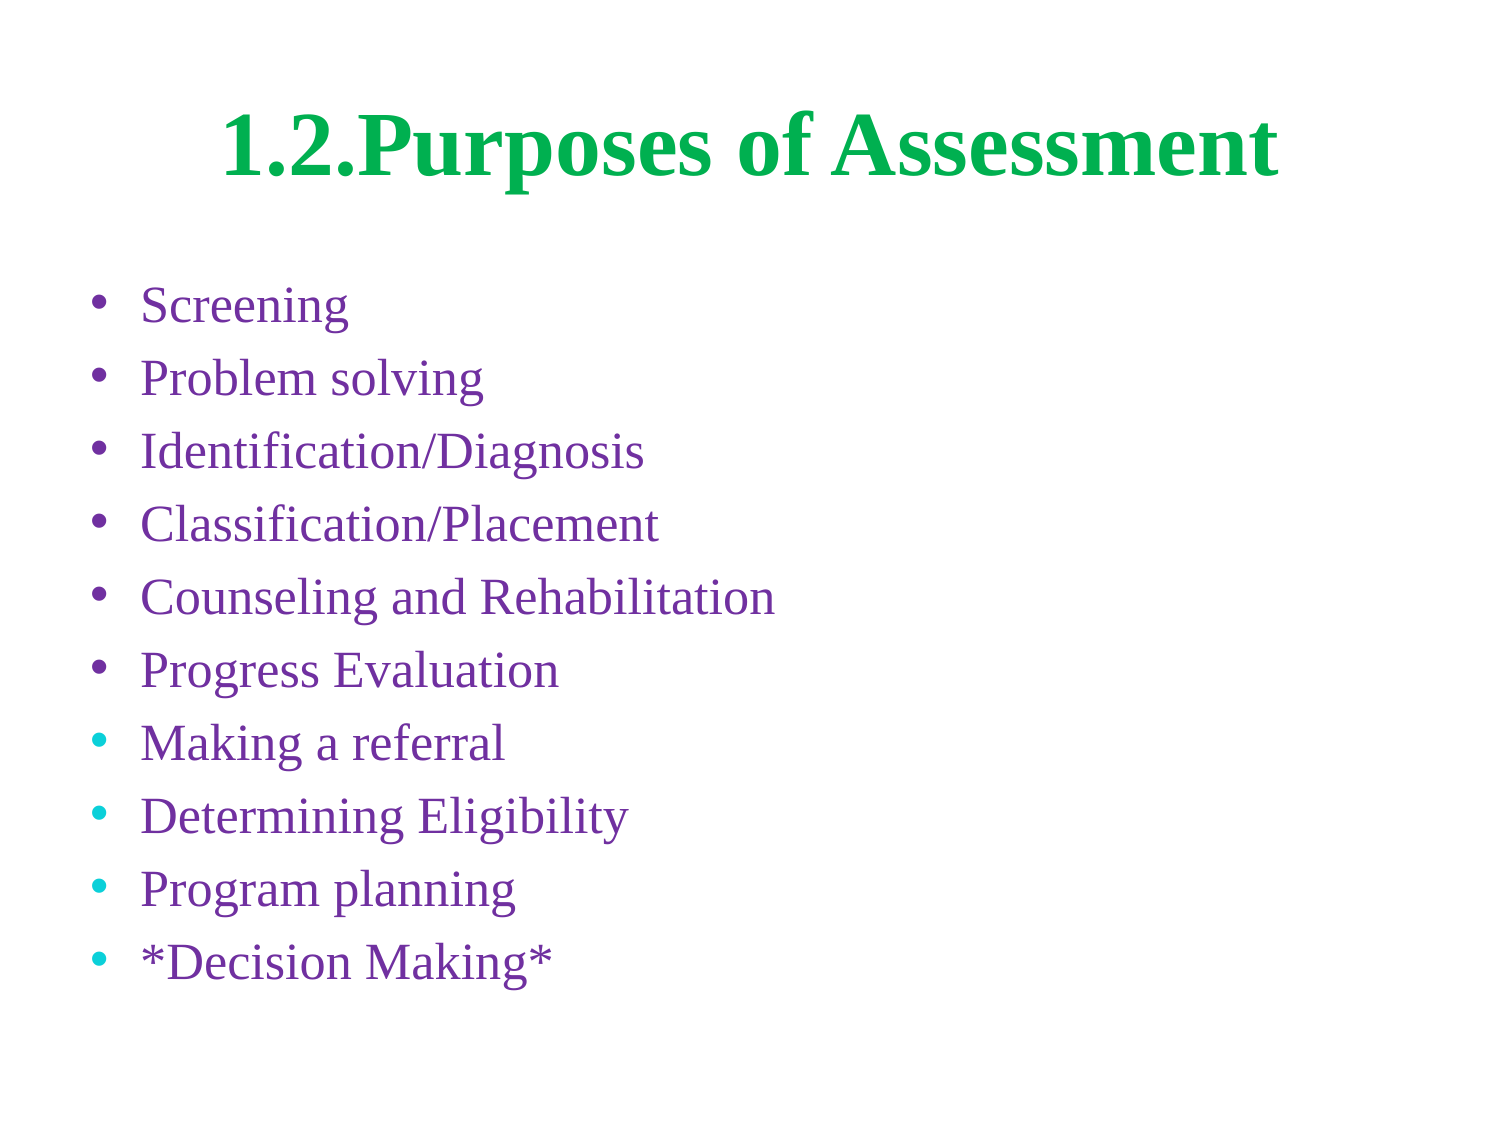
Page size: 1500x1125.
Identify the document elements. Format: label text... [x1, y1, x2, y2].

list Screening Problem solving Identification/Diagnosis Classification/Placement Counseling and Rehabilitation Progress Evaluation Making a referral Determining Eligibility Program planning *Decision Making* [75, 262, 1425, 1005]
title 1.2.Purposes of Assessment [75, 45, 1425, 233]
